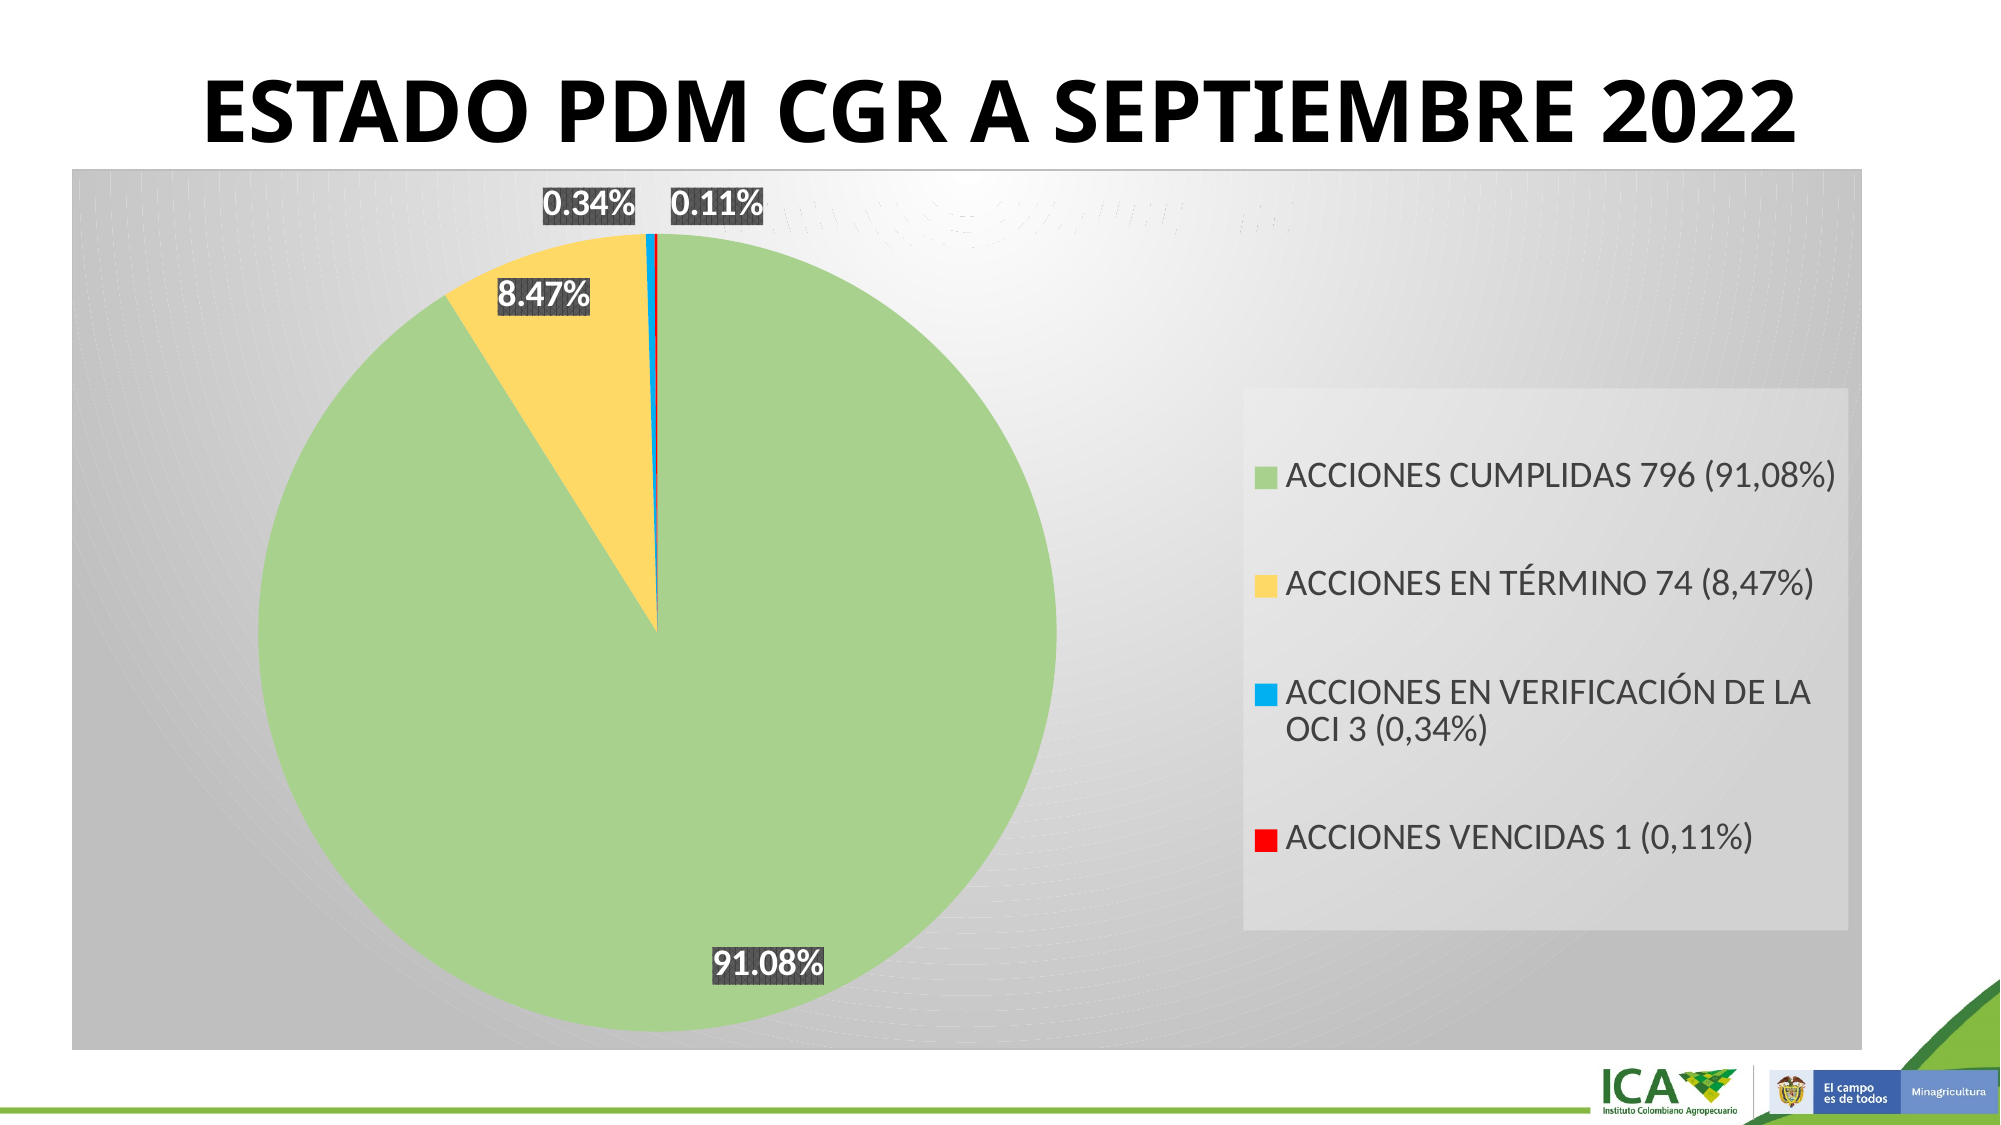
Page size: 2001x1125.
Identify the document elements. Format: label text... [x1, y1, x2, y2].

chart [71, 169, 1863, 1066]
picture [0, 0, 2000, 1125]
title ESTADO PDM CGR A SEPTIEMBRE 2022 [137, 59, 1863, 169]
